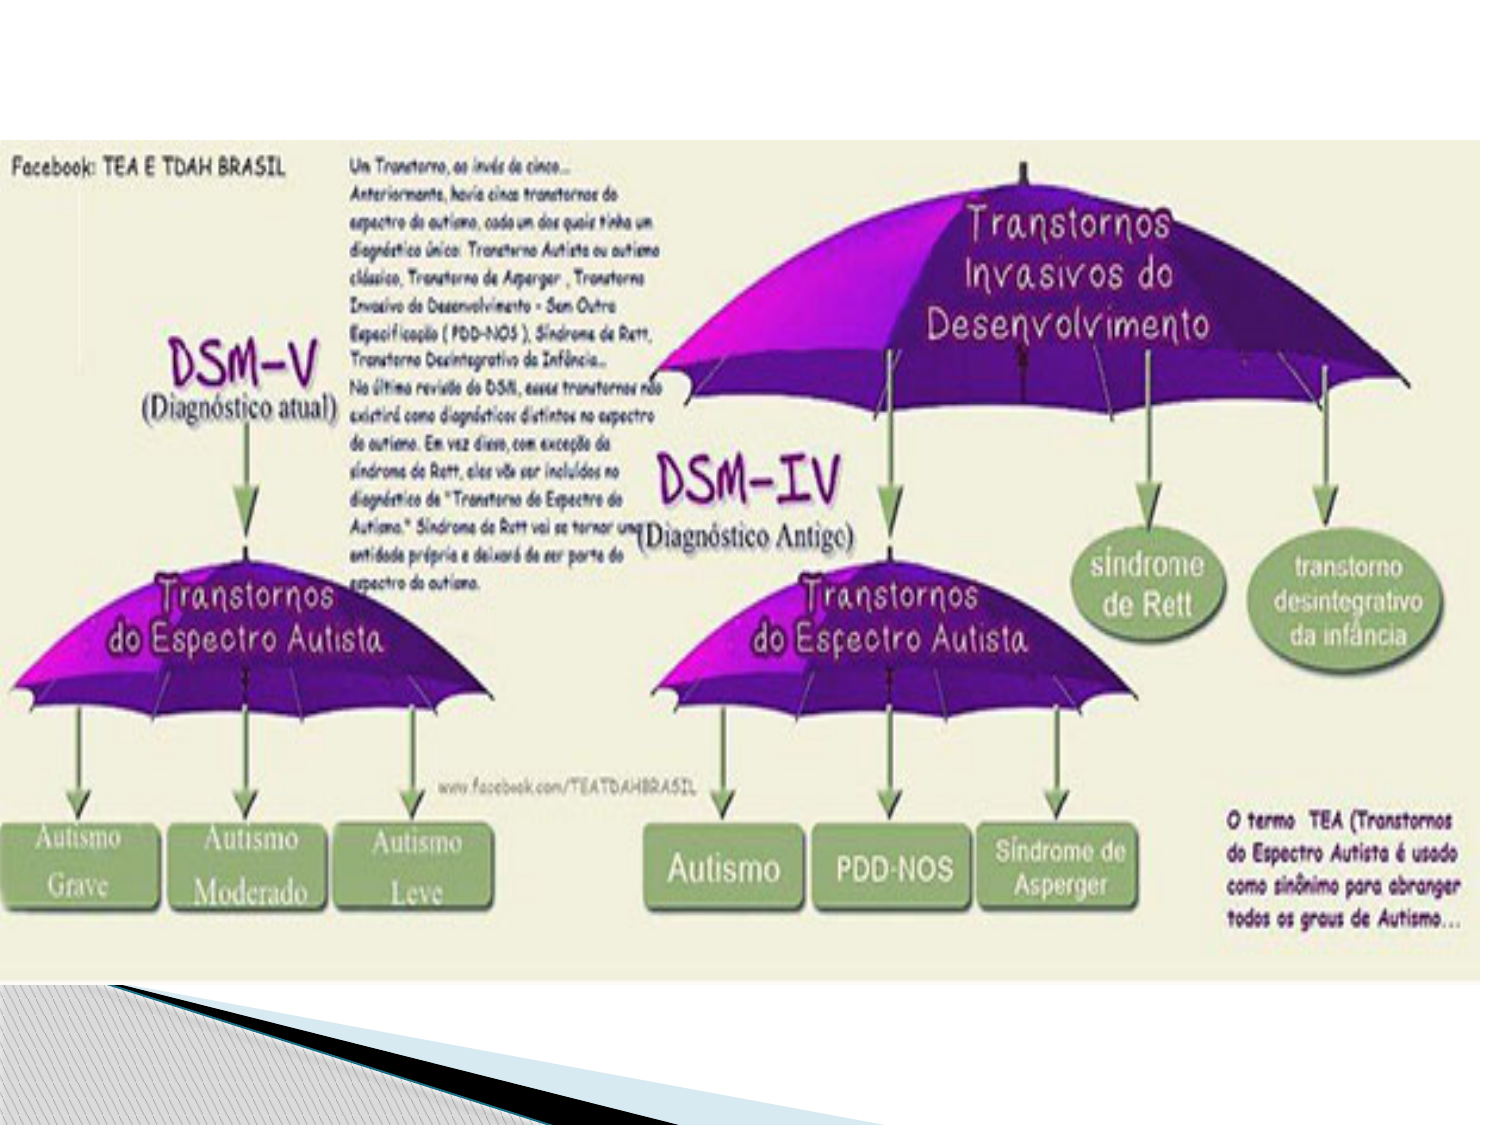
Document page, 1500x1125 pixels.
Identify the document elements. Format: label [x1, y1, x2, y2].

picture [0, 140, 1481, 985]
